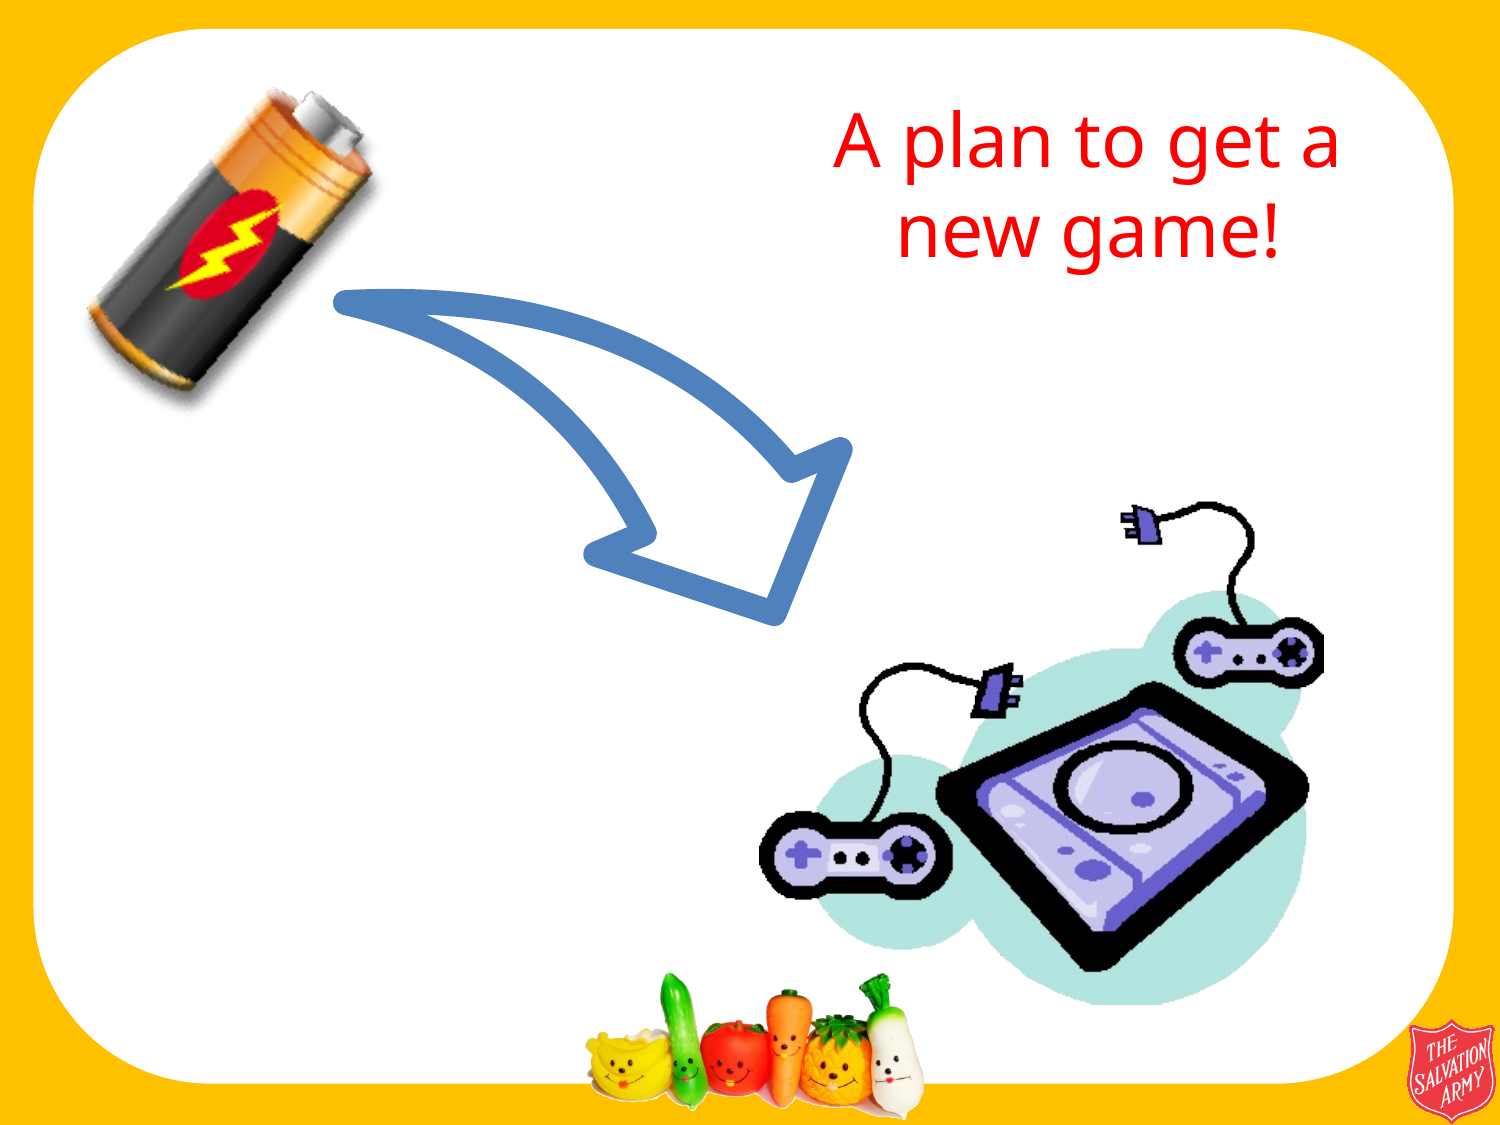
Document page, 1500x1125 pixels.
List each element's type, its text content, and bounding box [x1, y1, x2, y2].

picture [566, 499, 1325, 1125]
text_box [419, 299, 843, 610]
text_box A plan to get a new game! [771, 84, 1407, 280]
text_box [274, 28, 1454, 1084]
picture [0, 0, 492, 500]
picture [1406, 1018, 1497, 1125]
text_box [33, 321, 754, 1084]
